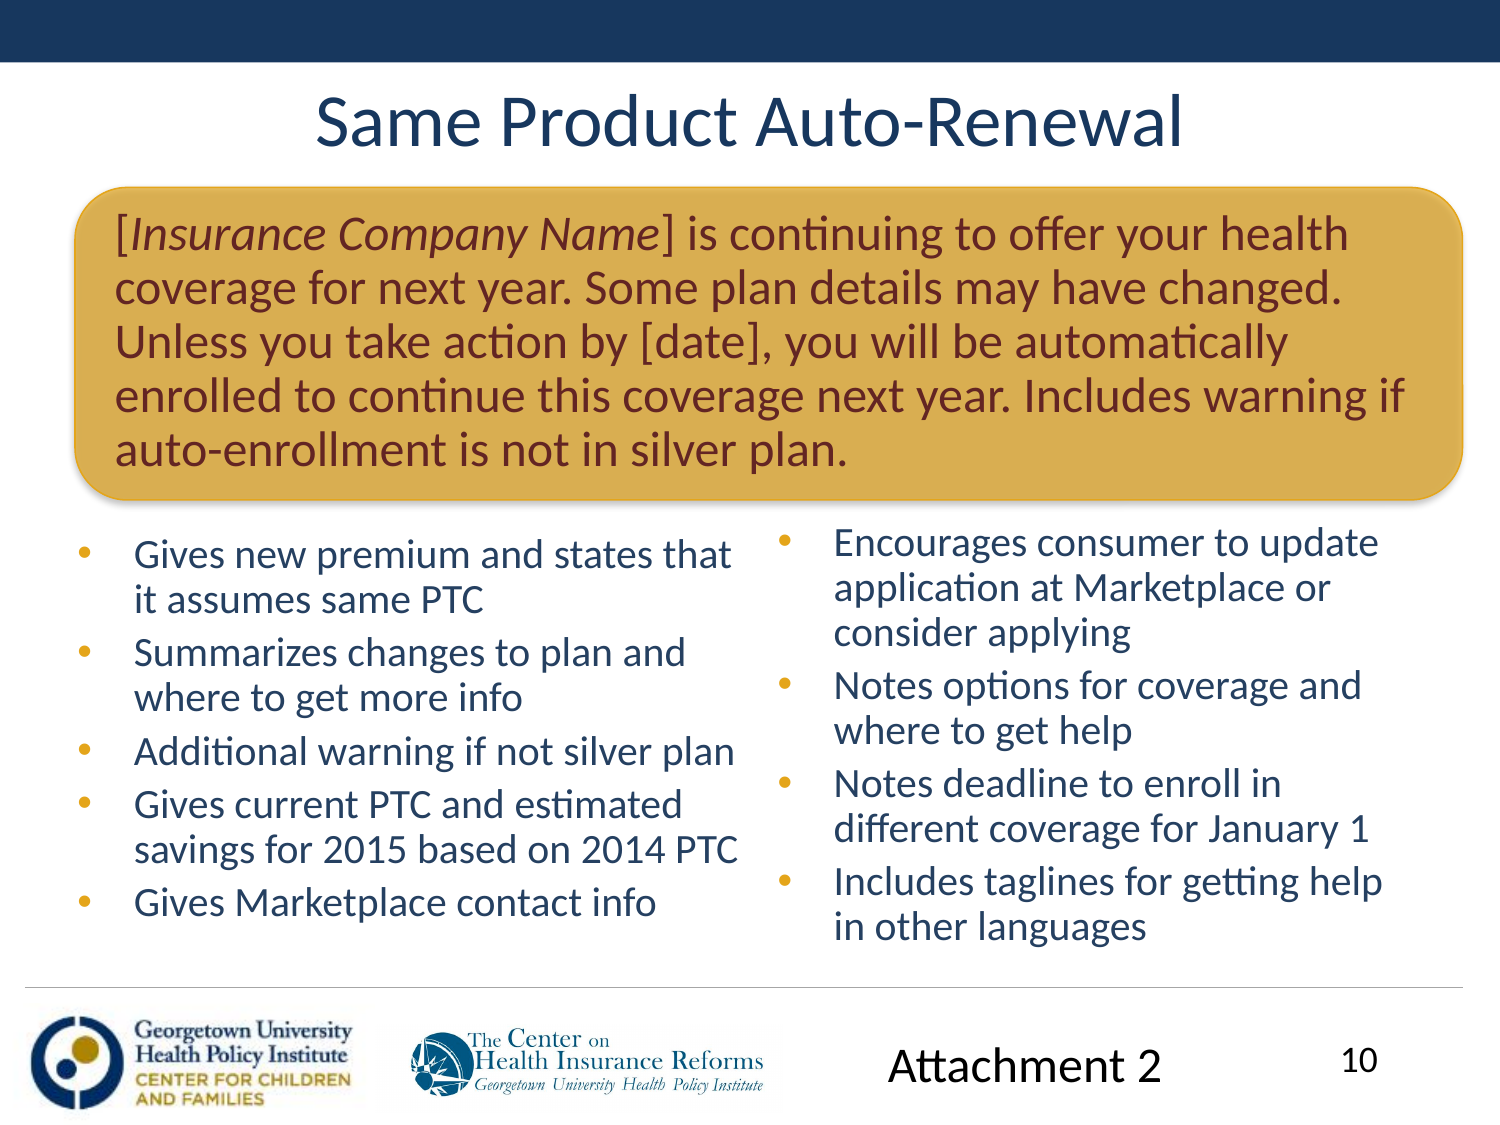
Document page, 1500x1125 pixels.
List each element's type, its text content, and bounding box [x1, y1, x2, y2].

text_box [Insurance Company Name] is continuing to offer your health coverage for next year. Some plan details may have changed. Unless you take action by [date], you will be automatically enrolled to continue this coverage next year. Includes warning if auto-enrollment is not in silver plan. [99, 199, 1463, 485]
title Same Product Auto-Renewal [75, 37, 1425, 208]
slide_number 10 [1325, 1027, 1425, 1088]
list Gives new premium and states that it assumes same PTC Summarizes changes to plan and where to get more info Additional warning if not silver plan Gives current PTC and estimated savings for 2015 based on 2014 PTC Gives Marketplace contact info [62, 525, 762, 950]
text_box [74, 186, 1448, 501]
list Encourages consumer to update application at Marketplace or consider applying Notes options for coverage and where to get help Notes deadline to enroll in different coverage for January 1 Includes taglines for getting help in other languages [762, 512, 1425, 950]
picture [3, 1003, 783, 1125]
footer Attachment 2 [787, 1025, 1263, 1085]
